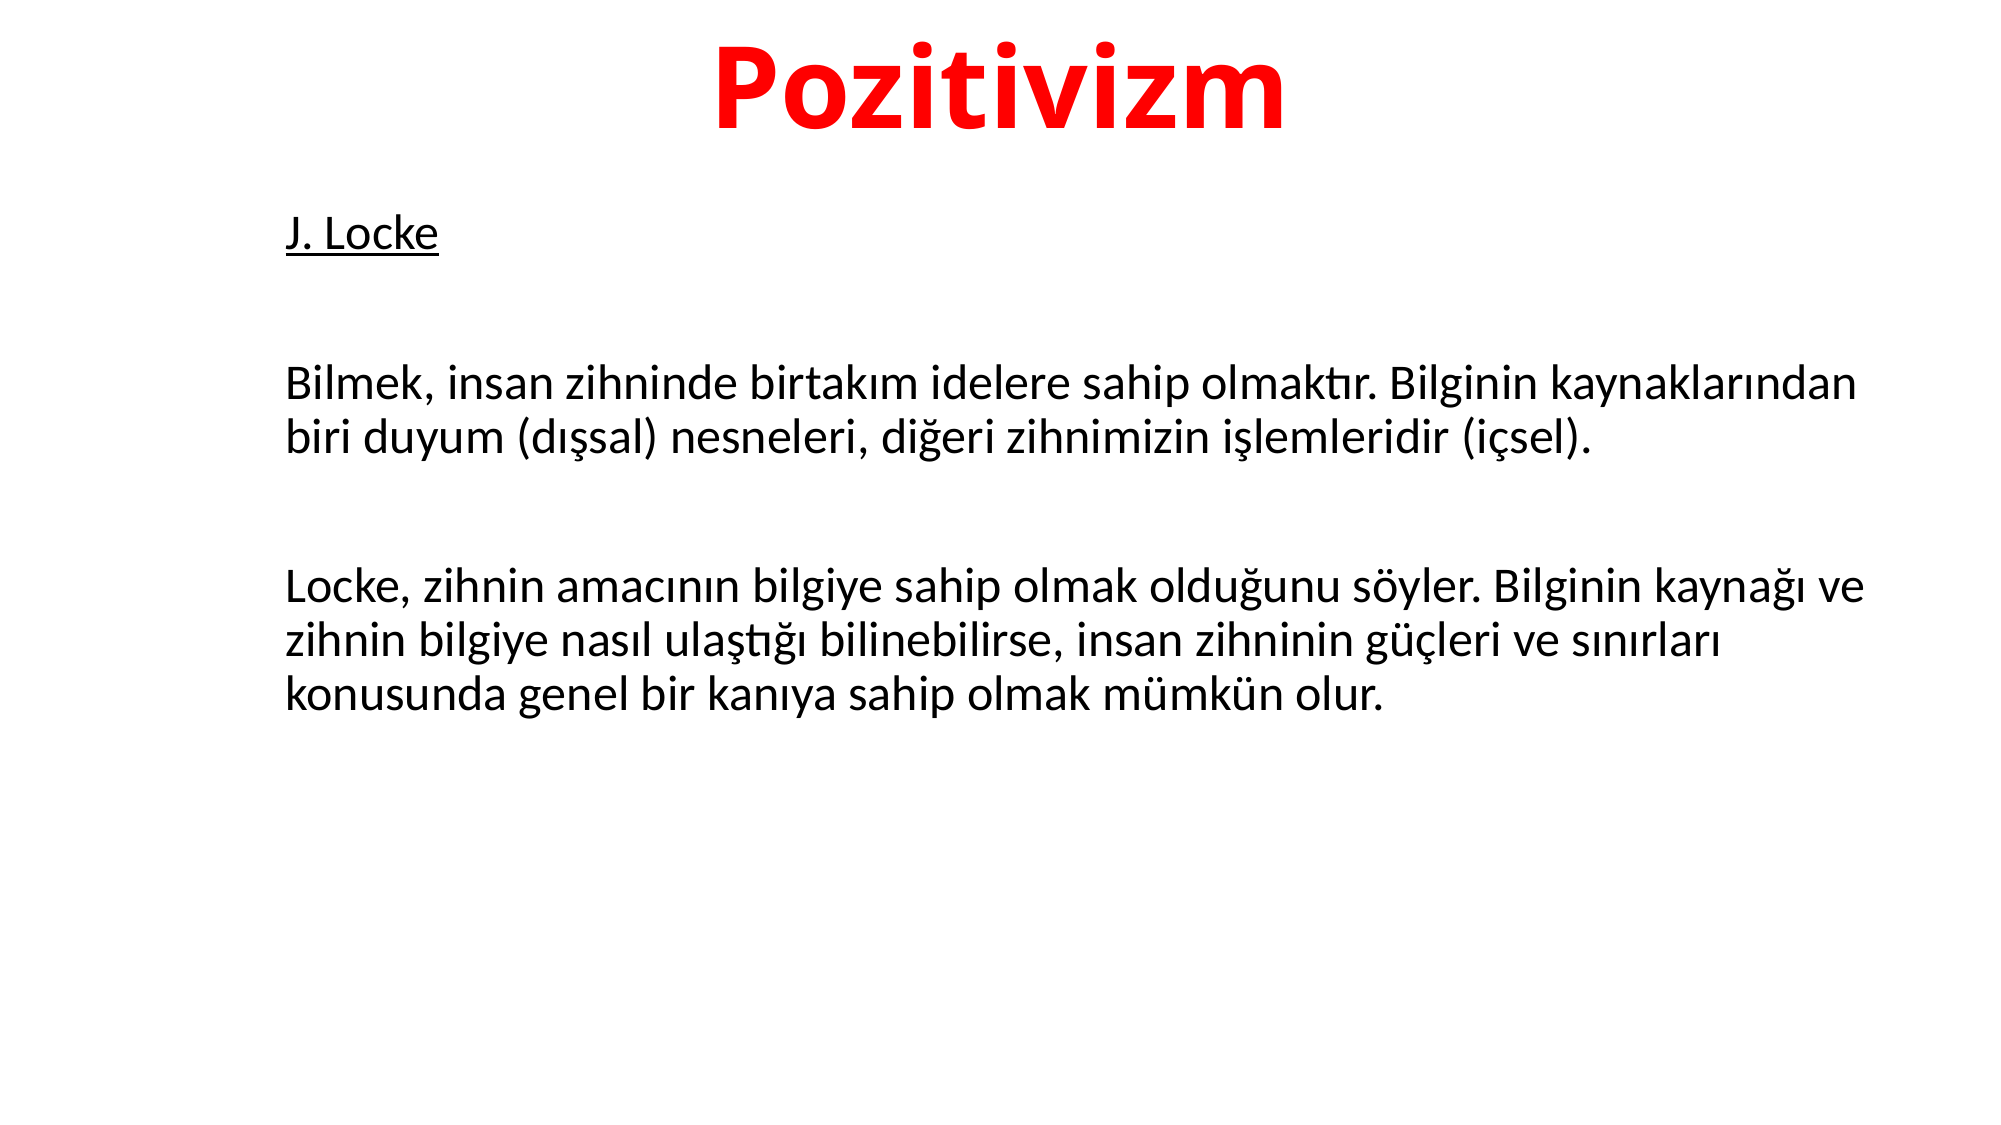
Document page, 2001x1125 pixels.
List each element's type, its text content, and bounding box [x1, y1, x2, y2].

subtitle J. Locke Bilmek, insan zihninde birtakım idelere sahip olmaktır. Bilginin kaynaklarından biri duyum (dışsal) nesneleri, diğeri zihnimizin işlemleridir (içsel). Locke, zihnin amacının bilgiye sahip olmak olduğunu söyler. Bilginin kaynağı ve zihnin bilgiye nasıl ulaştığı bilinebilirse, insan zihninin güçleri ve sınırları konusunda genel bir kanıya sahip olmak mümkün olur. [270, 198, 1938, 943]
title Pozitivizm [249, 23, 1750, 162]
